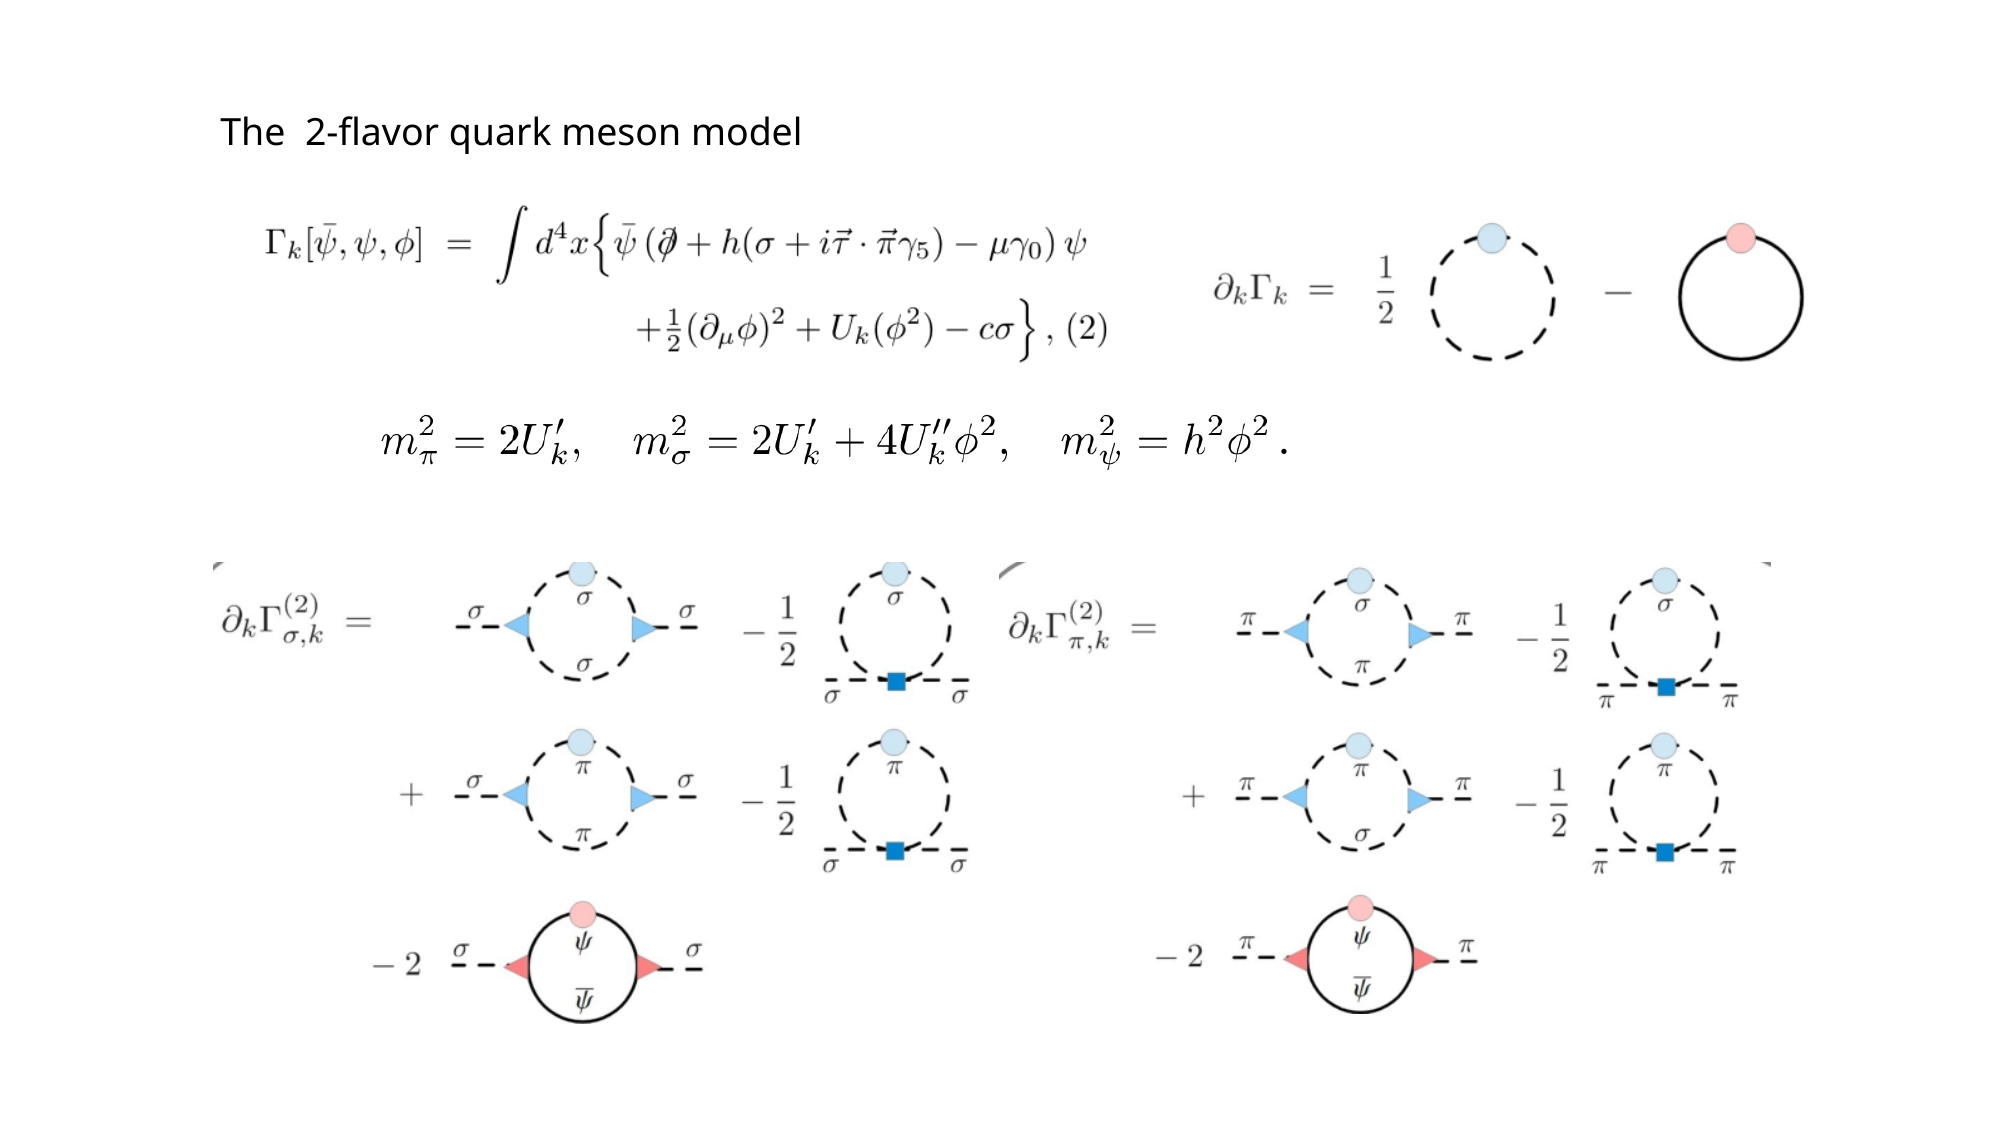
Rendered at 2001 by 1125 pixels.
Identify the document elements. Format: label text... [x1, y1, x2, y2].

picture [212, 562, 1771, 1024]
picture [1195, 208, 1830, 363]
text_box The 2-flavor quark meson model [195, 100, 1196, 161]
picture [243, 197, 1115, 364]
picture [367, 399, 1300, 476]
